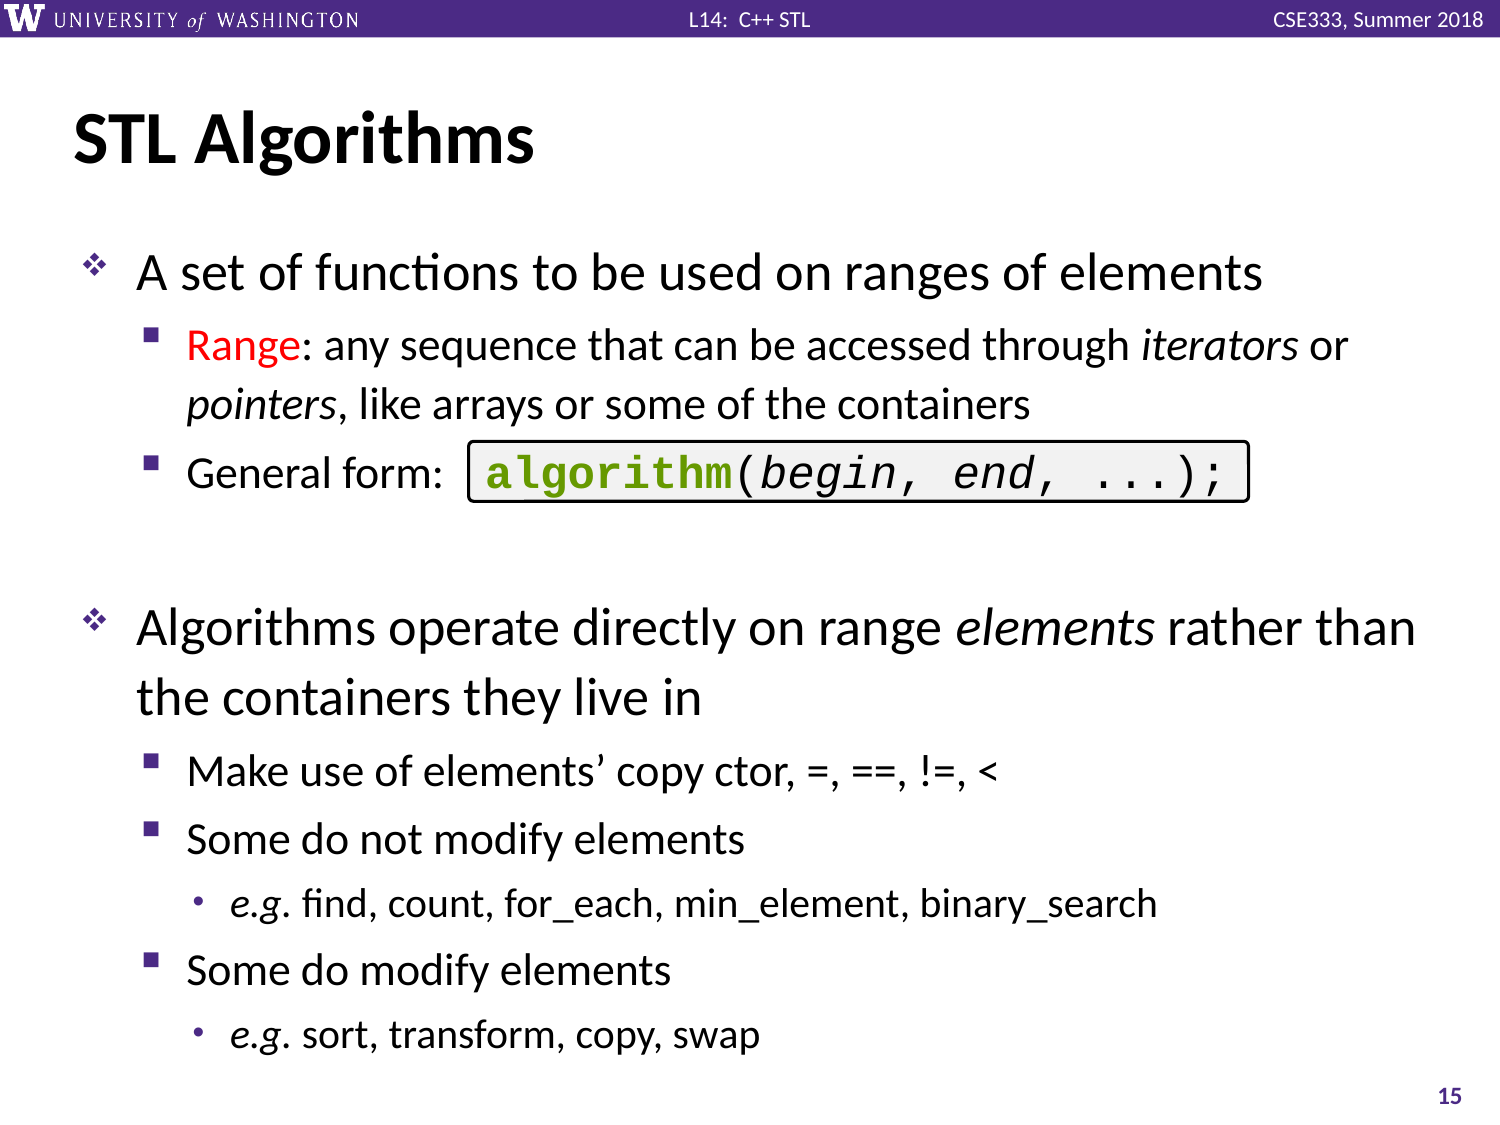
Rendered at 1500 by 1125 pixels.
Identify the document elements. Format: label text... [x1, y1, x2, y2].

list A set of functions to be used on ranges of elements Range: any sequence that can be accessed through iterators or pointers, like arrays or some of the containers General form: Algorithms operate directly on range elements rather than the containers they live in Make use of elements’ copy ctor, =, ==, !=, < Some do not modify elements e.g. find, count, for_each, min_element, binary_search Some do modify elements e.g. sort, transform, copy, swap [64, 223, 1438, 1040]
slide_number 15 [1400, 1065, 1500, 1125]
title STL Algorithms [58, 71, 1438, 197]
picture [4, 4, 358, 32]
text_box algorithm(begin, end, ...); [468, 441, 1249, 502]
